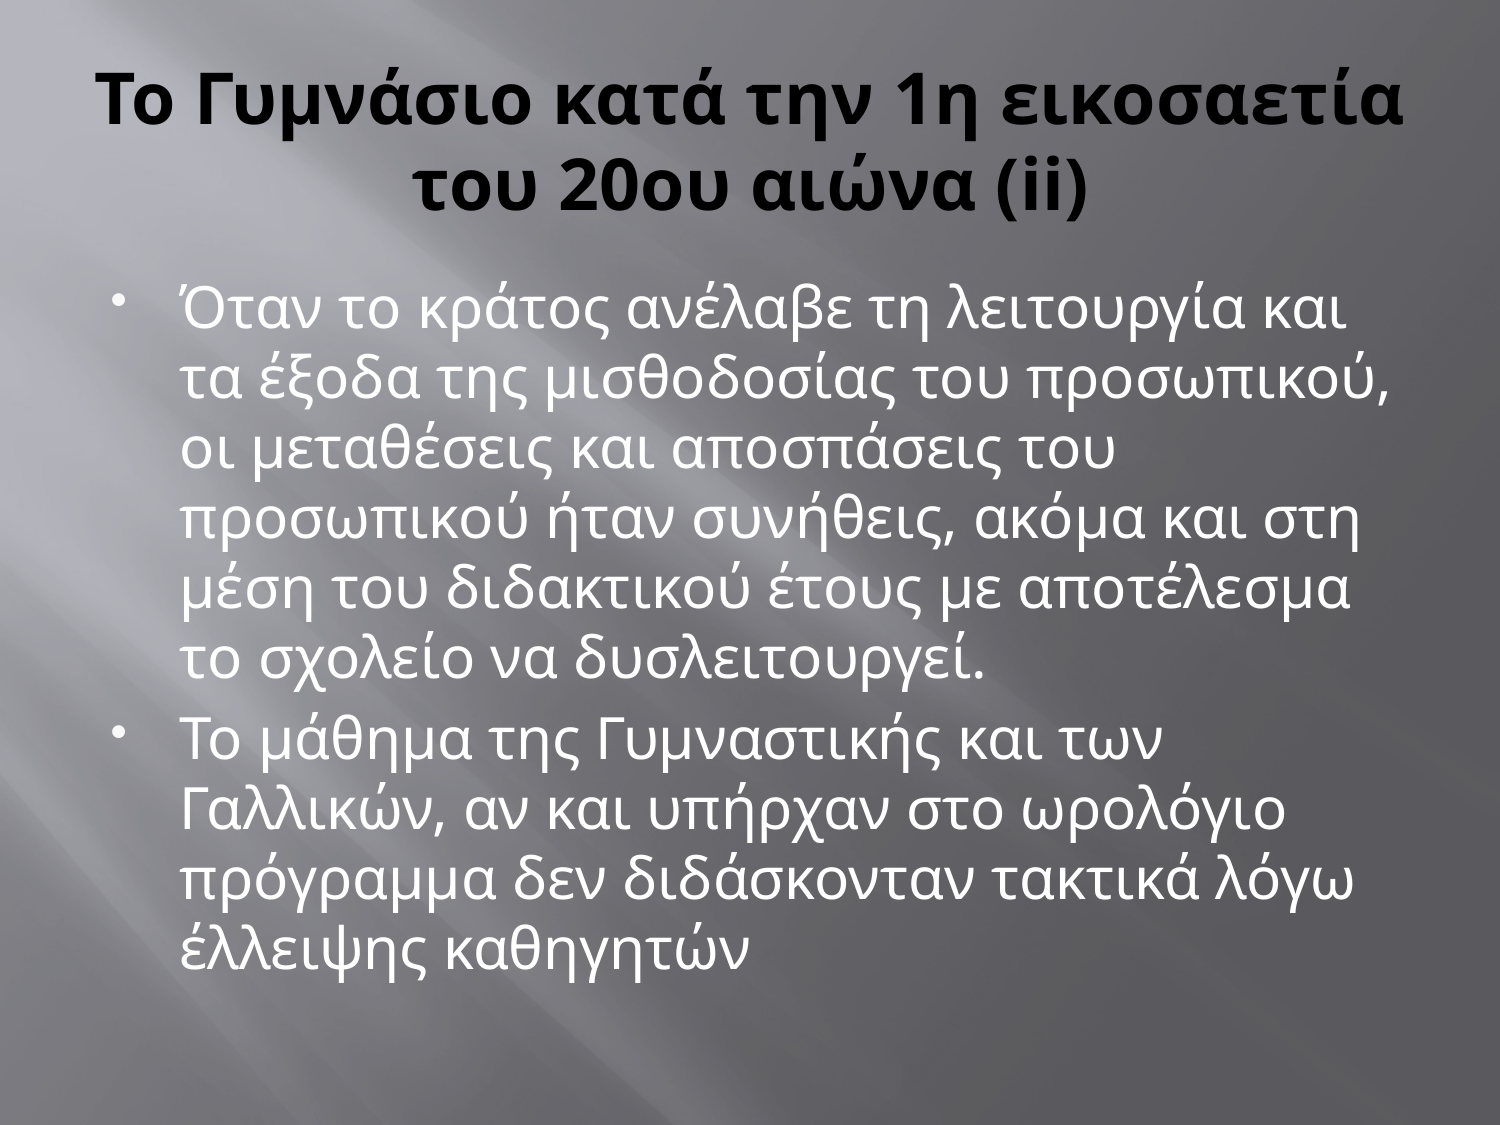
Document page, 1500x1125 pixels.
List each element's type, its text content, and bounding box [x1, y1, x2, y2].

title Το Γυμνάσιο κατά την 1η εικοσαετία του 20ου αιώνα (ii) [75, 45, 1425, 233]
list Όταν το κράτος ανέλαβε τη λειτουργία και τα έξοδα της μισθοδοσίας του προσωπικού, οι μεταθέσεις και αποσπάσεις του προσωπικού ήταν συνήθεις, ακόμα και στη μέση του διδακτικού έτους με αποτέλεσμα το σχολείο να δυσλειτουργεί. Το μάθημα της Γυμναστικής και των Γαλλικών, αν και υπήρχαν στο ωρολόγιο πρόγραμμα δεν διδάσκονταν τακτικά λόγω έλλειψης καθηγητών [75, 262, 1425, 1035]
